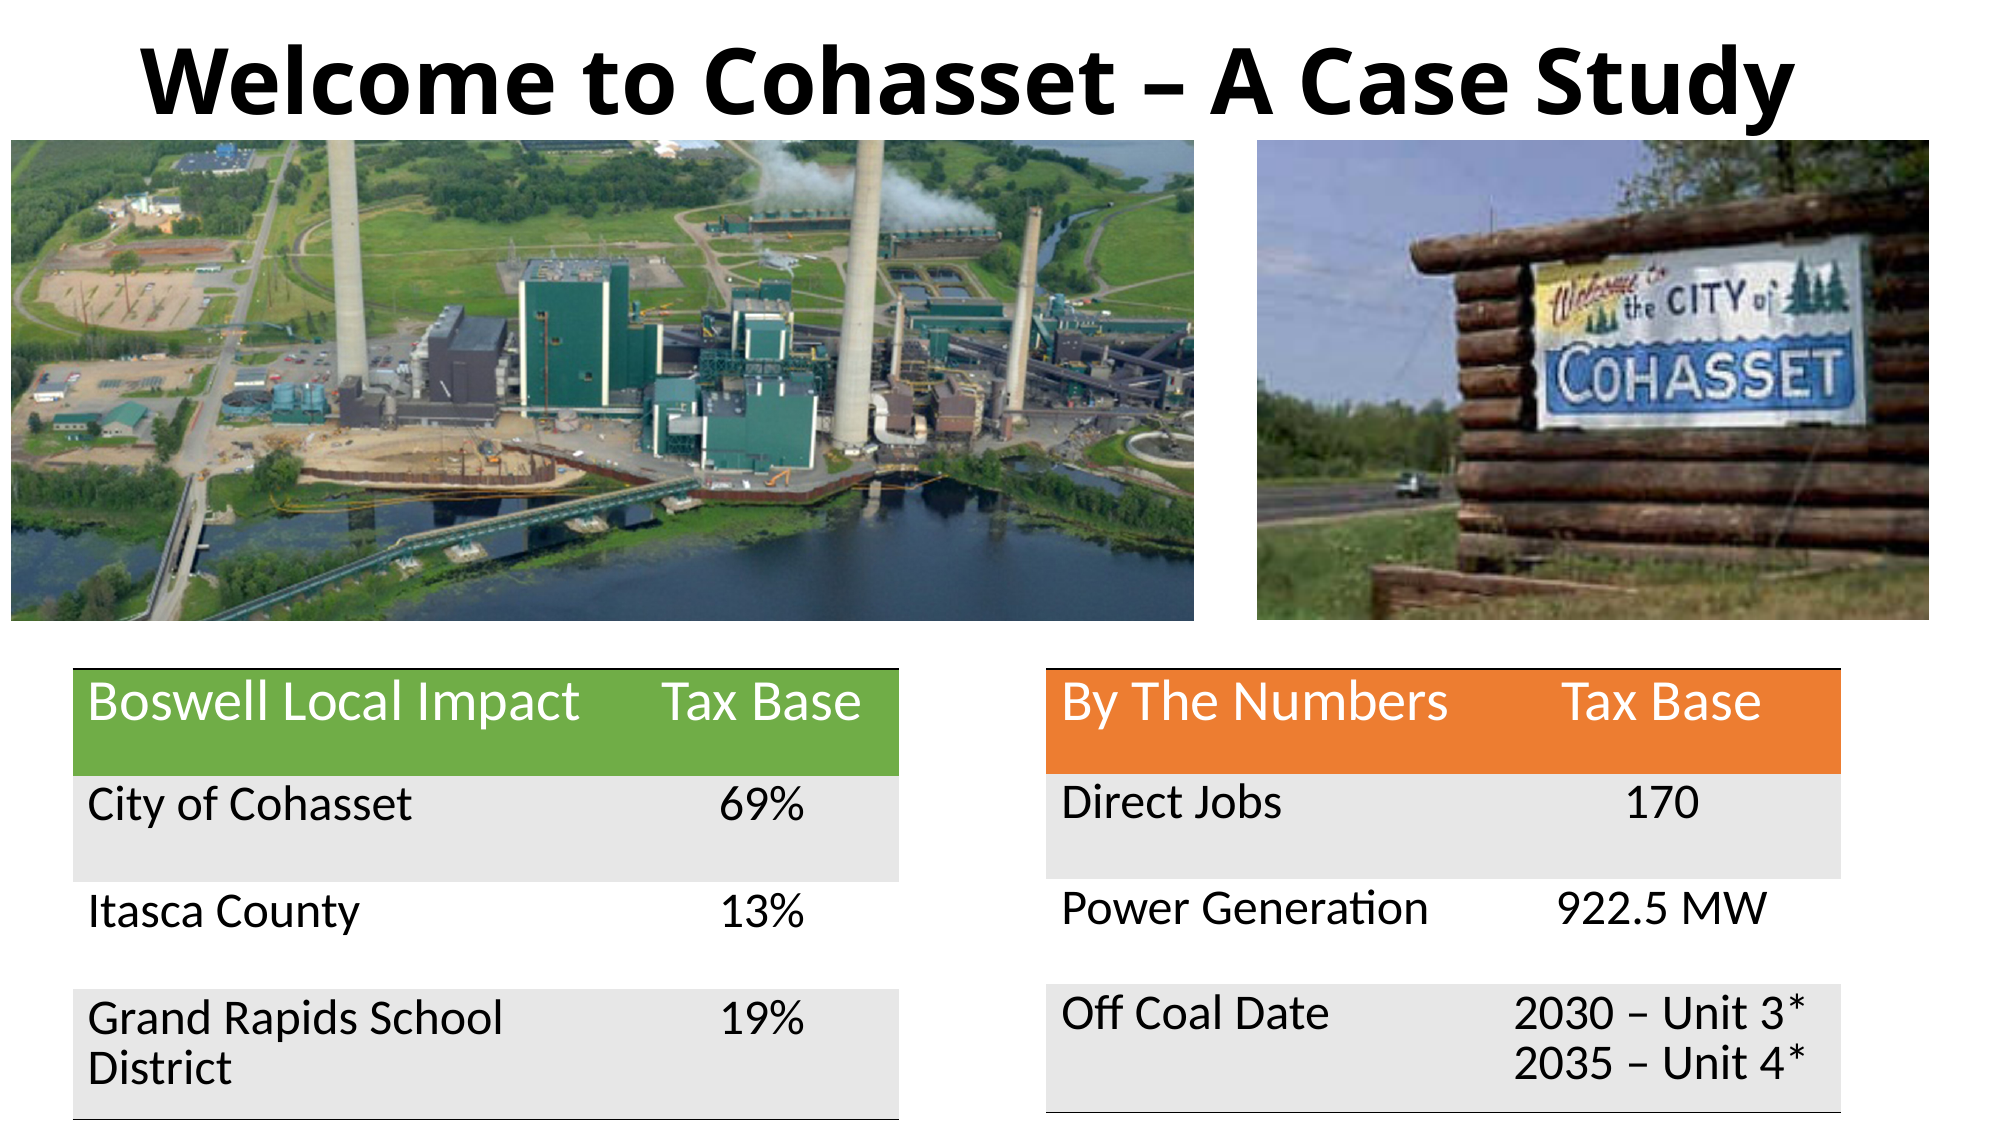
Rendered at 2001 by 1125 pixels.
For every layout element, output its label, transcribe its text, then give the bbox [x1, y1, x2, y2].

table_cell 170 [1482, 774, 1841, 879]
table_cell Grand Rapids School District [73, 989, 625, 1119]
title Welcome to Cohasset – A Case Study [125, 0, 1851, 194]
table_cell 19% [625, 989, 899, 1119]
table_cell 2030 – Unit 3* 2035 – Unit 4* [1482, 984, 1841, 1112]
table_cell Off Coal Date [1046, 984, 1482, 1112]
table_cell Power Generation [1046, 879, 1482, 984]
table_cell 13% [625, 882, 899, 989]
picture [11, 140, 1194, 621]
table_header By The Numbers [1046, 670, 1482, 774]
table_cell City of Cohasset [73, 776, 625, 882]
table_cell 922.5 MW [1482, 879, 1841, 984]
table_cell Itasca County [73, 882, 625, 989]
picture [1257, 140, 1929, 620]
table_header Tax Base [625, 670, 899, 776]
table_header Boswell Local Impact [73, 670, 625, 776]
table_cell 69% [625, 776, 899, 882]
table_cell Direct Jobs [1046, 774, 1482, 879]
table_header Tax Base [1482, 670, 1841, 774]
